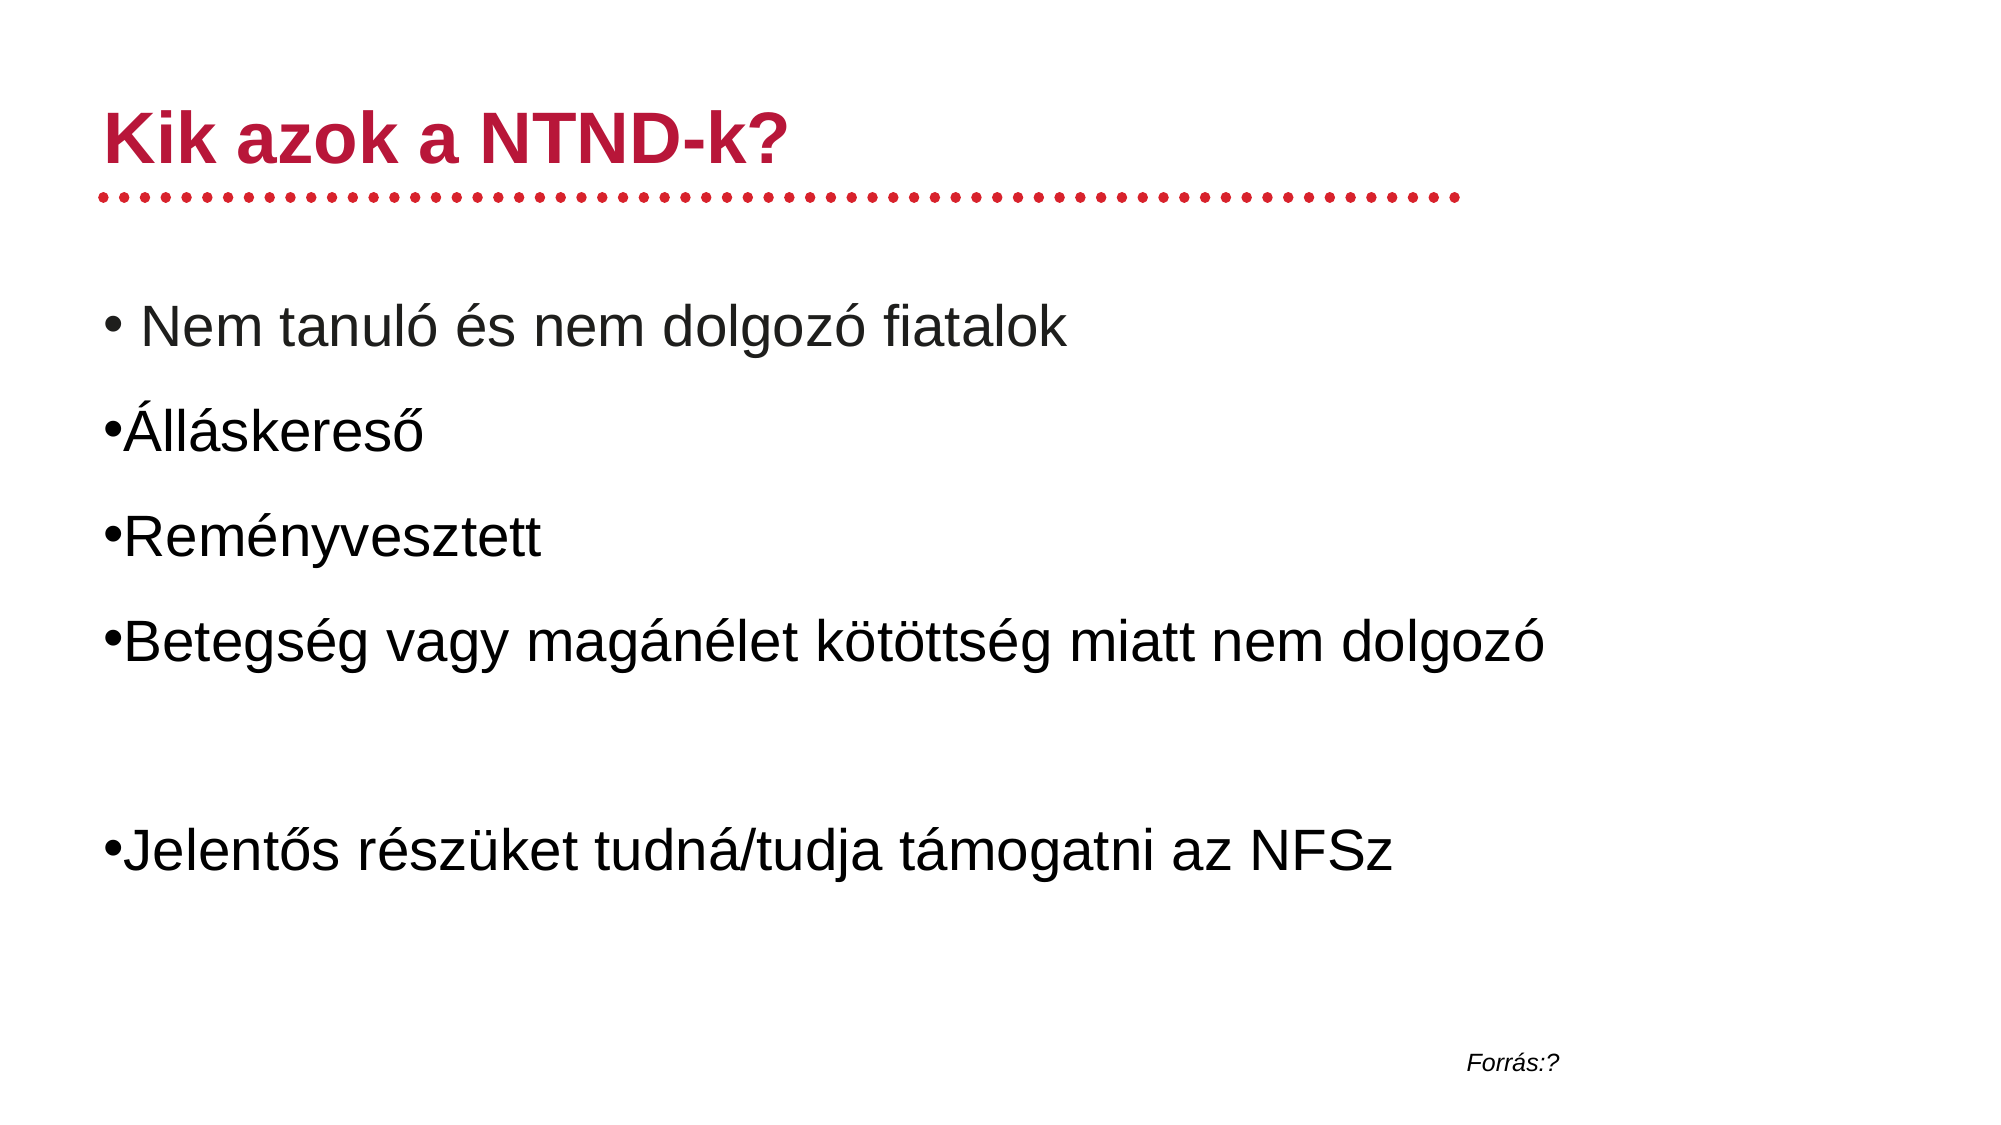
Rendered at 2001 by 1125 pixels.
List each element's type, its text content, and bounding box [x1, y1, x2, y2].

list Nem tanuló és nem dolgozó fiatalok Álláskereső Reményvesztett Betegség vagy magánélet kötöttség miatt nem dolgozó Jelentős részüket tudná/tudja támogatni az NFSz [103, 253, 1986, 1011]
title Kik azok a NTND-k? [103, 90, 1472, 179]
text_box Forrás:? [1451, 1039, 1966, 1084]
